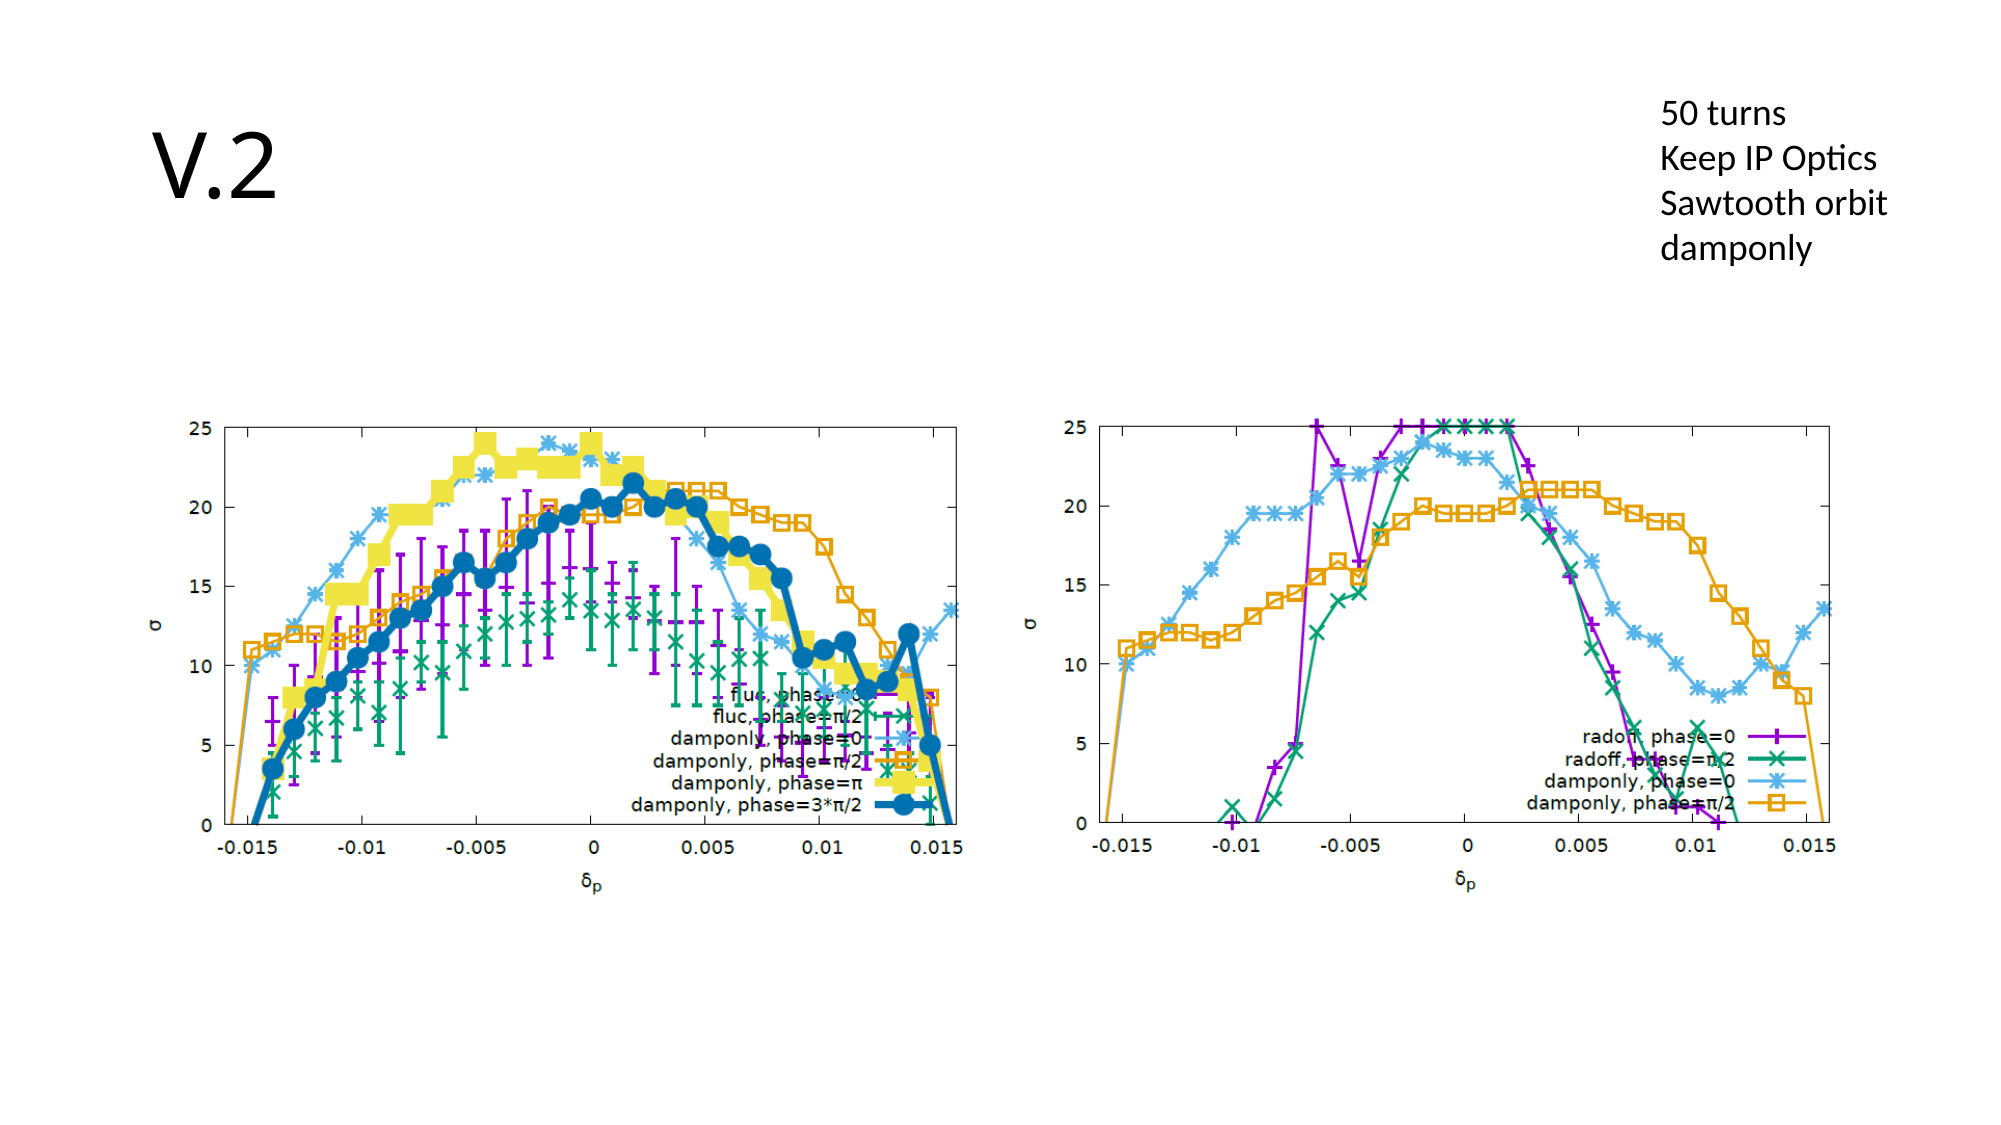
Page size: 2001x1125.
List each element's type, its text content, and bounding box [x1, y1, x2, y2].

text_box 50 turns Keep IP Optics Sawtooth orbit damponly [1645, 80, 1959, 276]
title V.2 [137, 59, 1863, 278]
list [137, 406, 988, 907]
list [1012, 404, 1863, 908]
